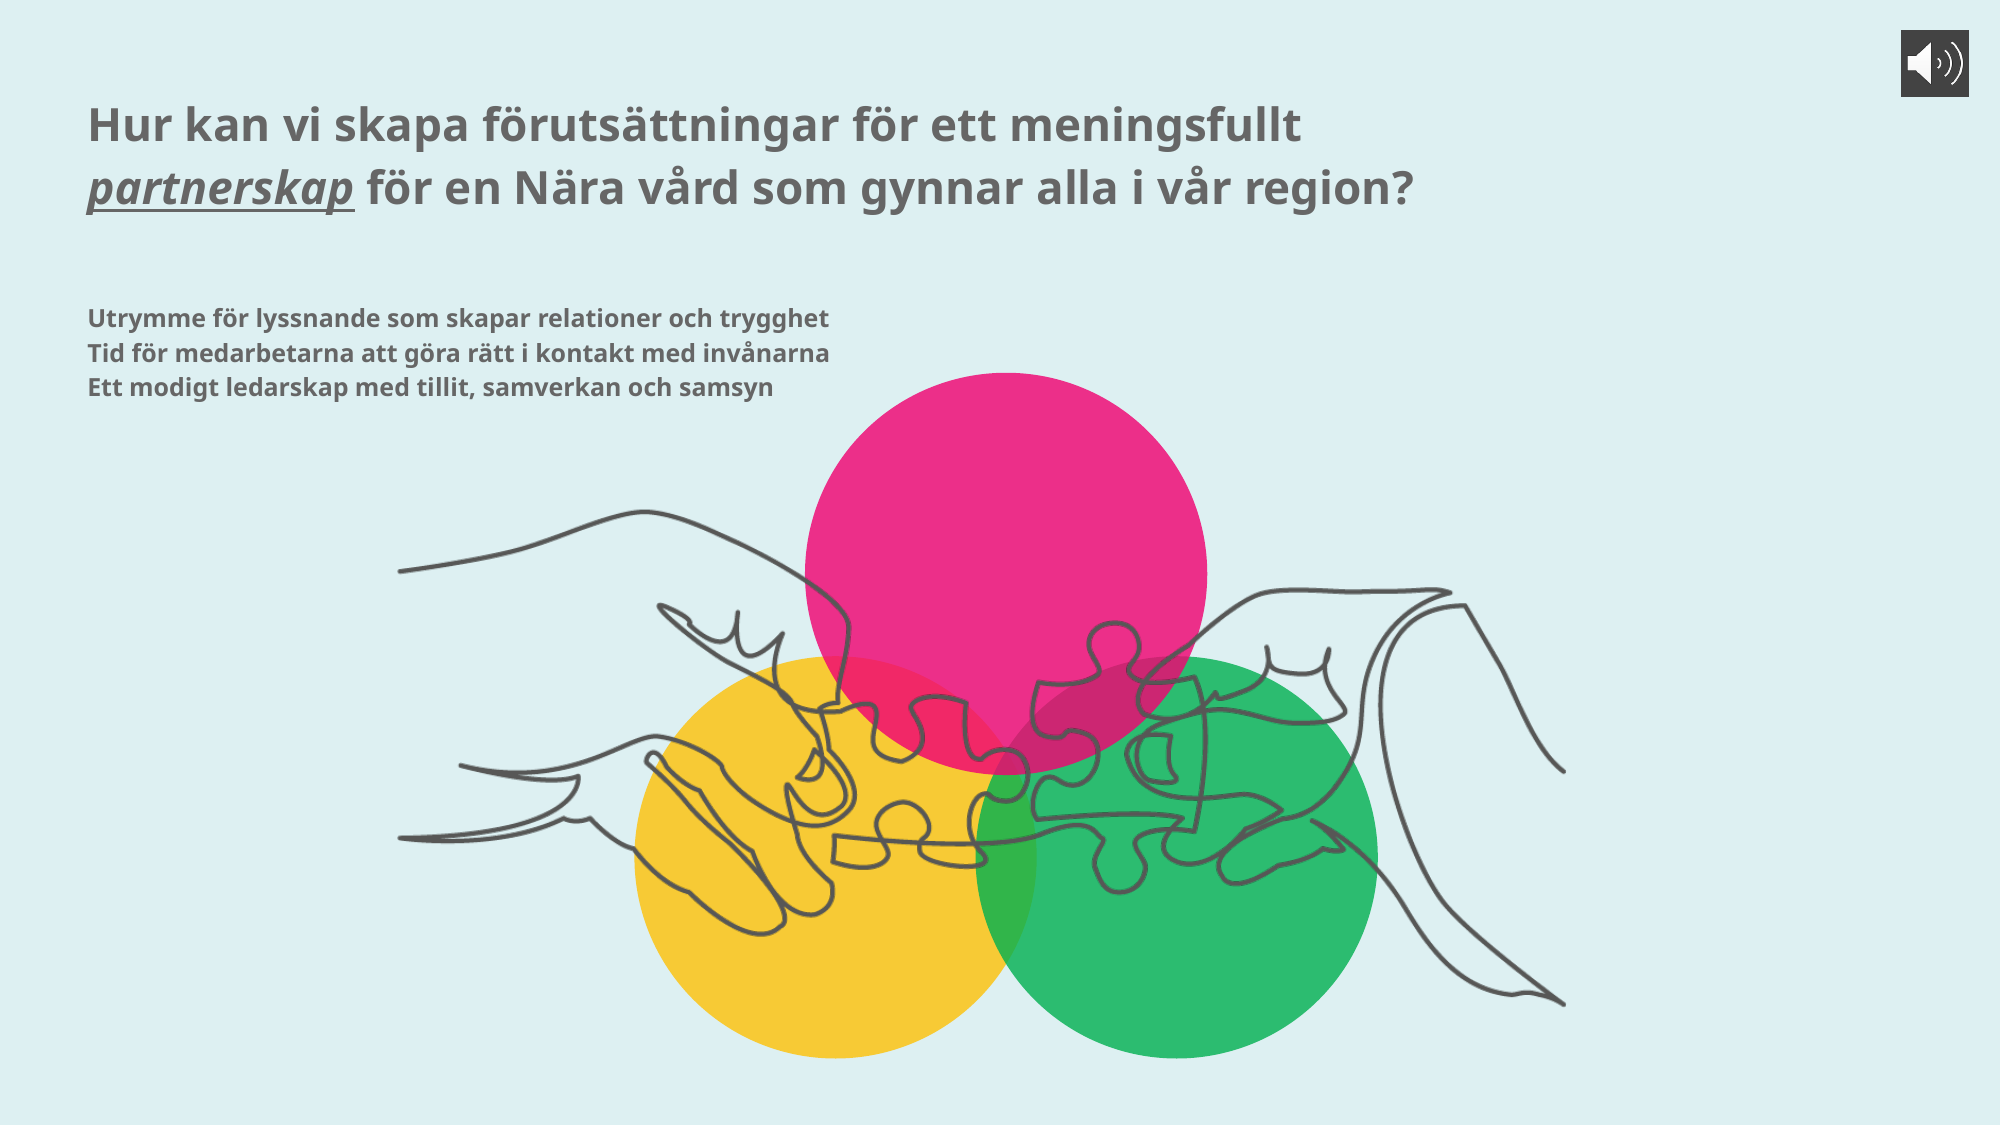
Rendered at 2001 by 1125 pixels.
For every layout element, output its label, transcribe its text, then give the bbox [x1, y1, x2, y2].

text_box Hur kan vi skapa förutsättningar för ett meningsfullt partnerskap för en Nära vård som gynnar alla i vår region? Utrymme för lyssnande som skapar relationer och trygghet Tid för medarbetarna att göra rätt i kontakt med invånarna Ett modigt ledarskap med tillit, samverkan och samsyn [72, 72, 1441, 417]
picture [1900, 28, 1970, 98]
picture [340, 256, 1605, 1125]
